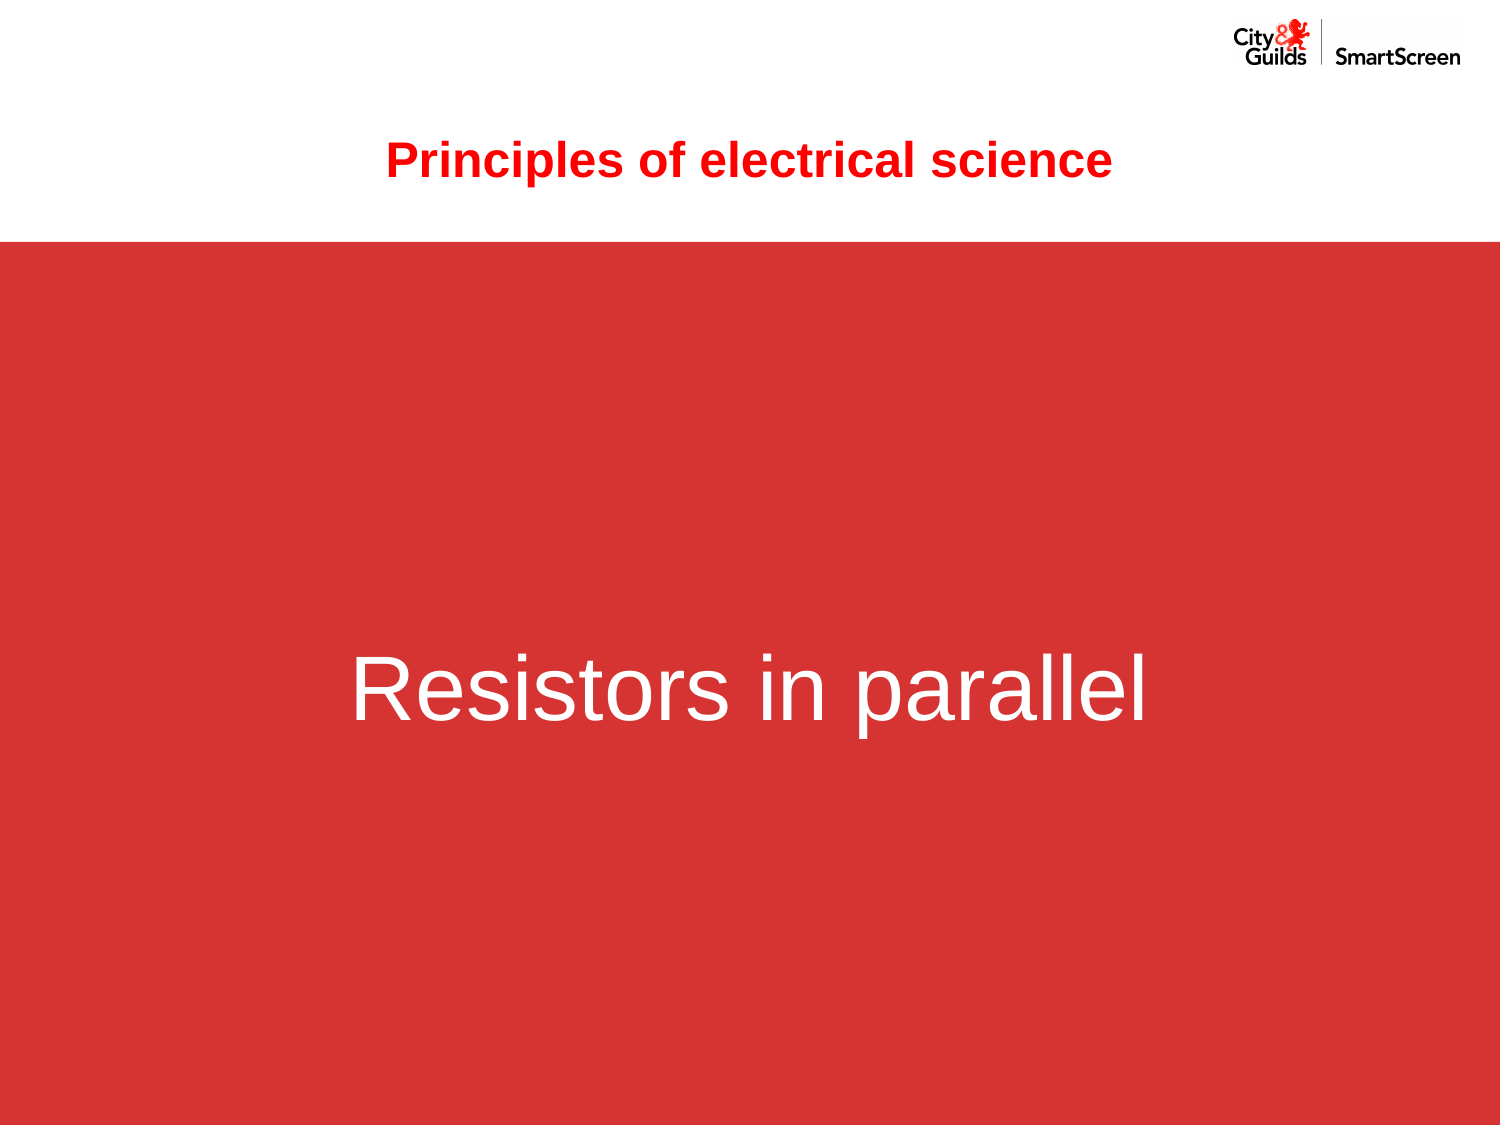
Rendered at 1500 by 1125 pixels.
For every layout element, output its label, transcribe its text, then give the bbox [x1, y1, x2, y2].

picture [1234, 19, 1460, 65]
list Resistors in parallel [0, 241, 1500, 1125]
text_box Principles of electrical science [0, 113, 1500, 209]
